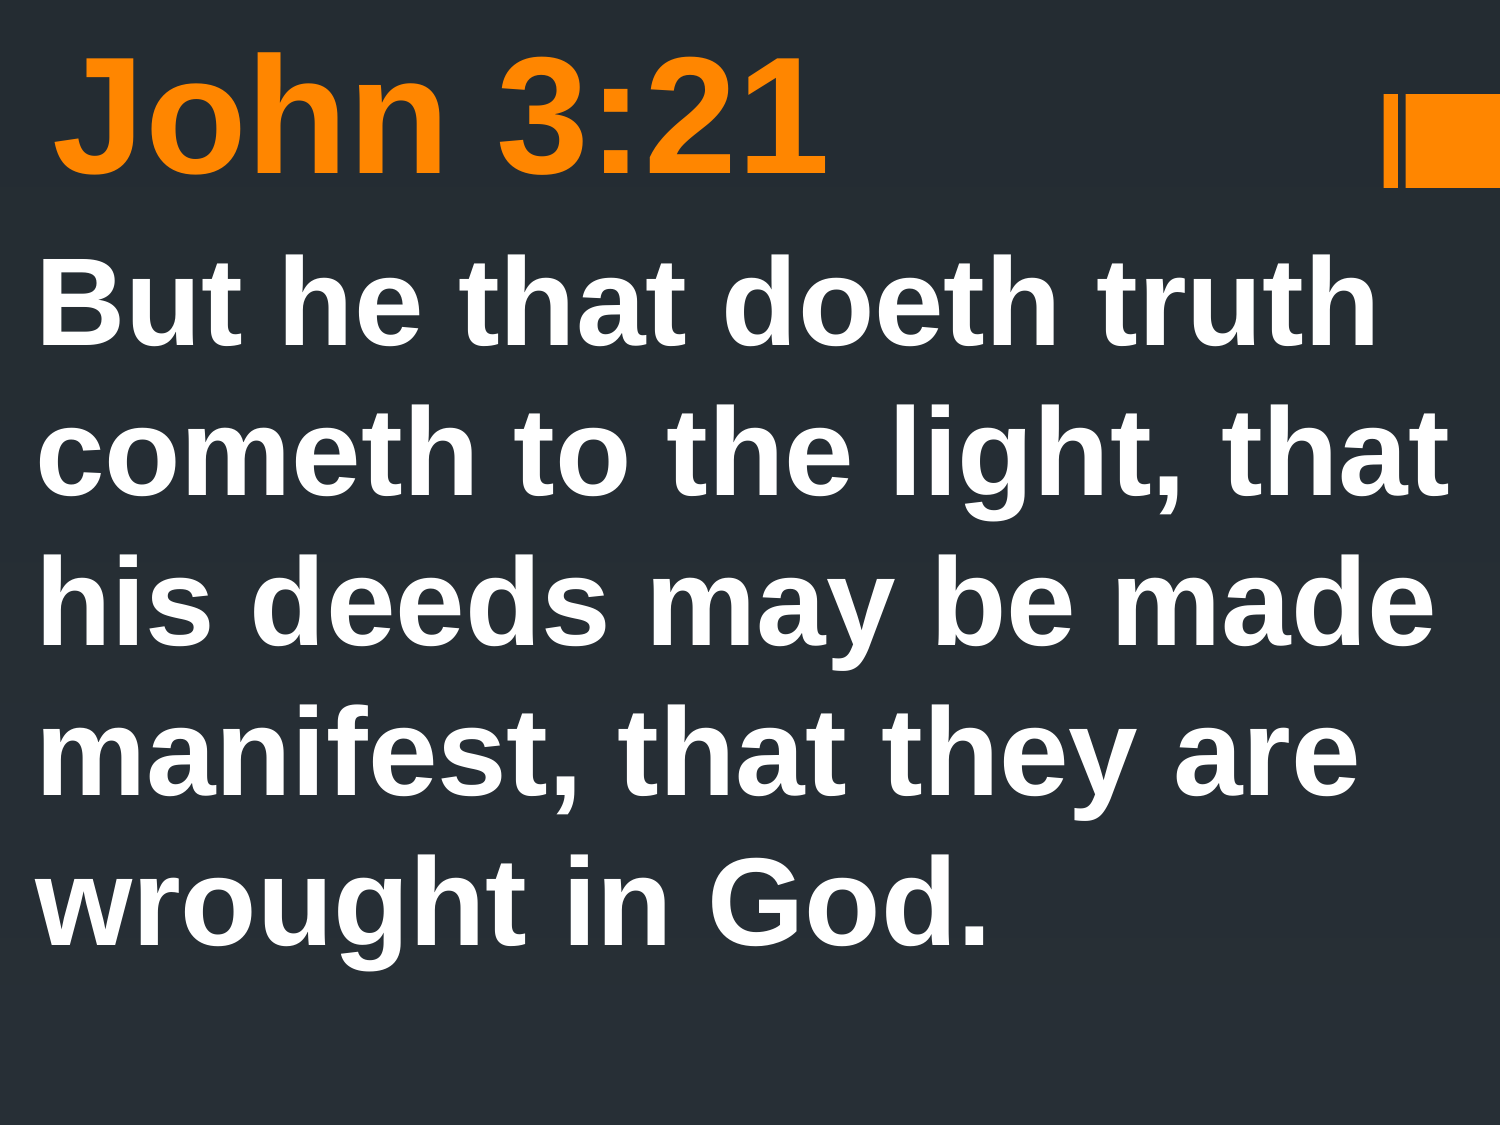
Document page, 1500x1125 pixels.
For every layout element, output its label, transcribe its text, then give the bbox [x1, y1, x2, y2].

list But he that doeth truth cometh to the light, that his deeds may be made manifest, that they are wrought in God. [12, 212, 1488, 1113]
title John 3:21 [37, 24, 1238, 212]
